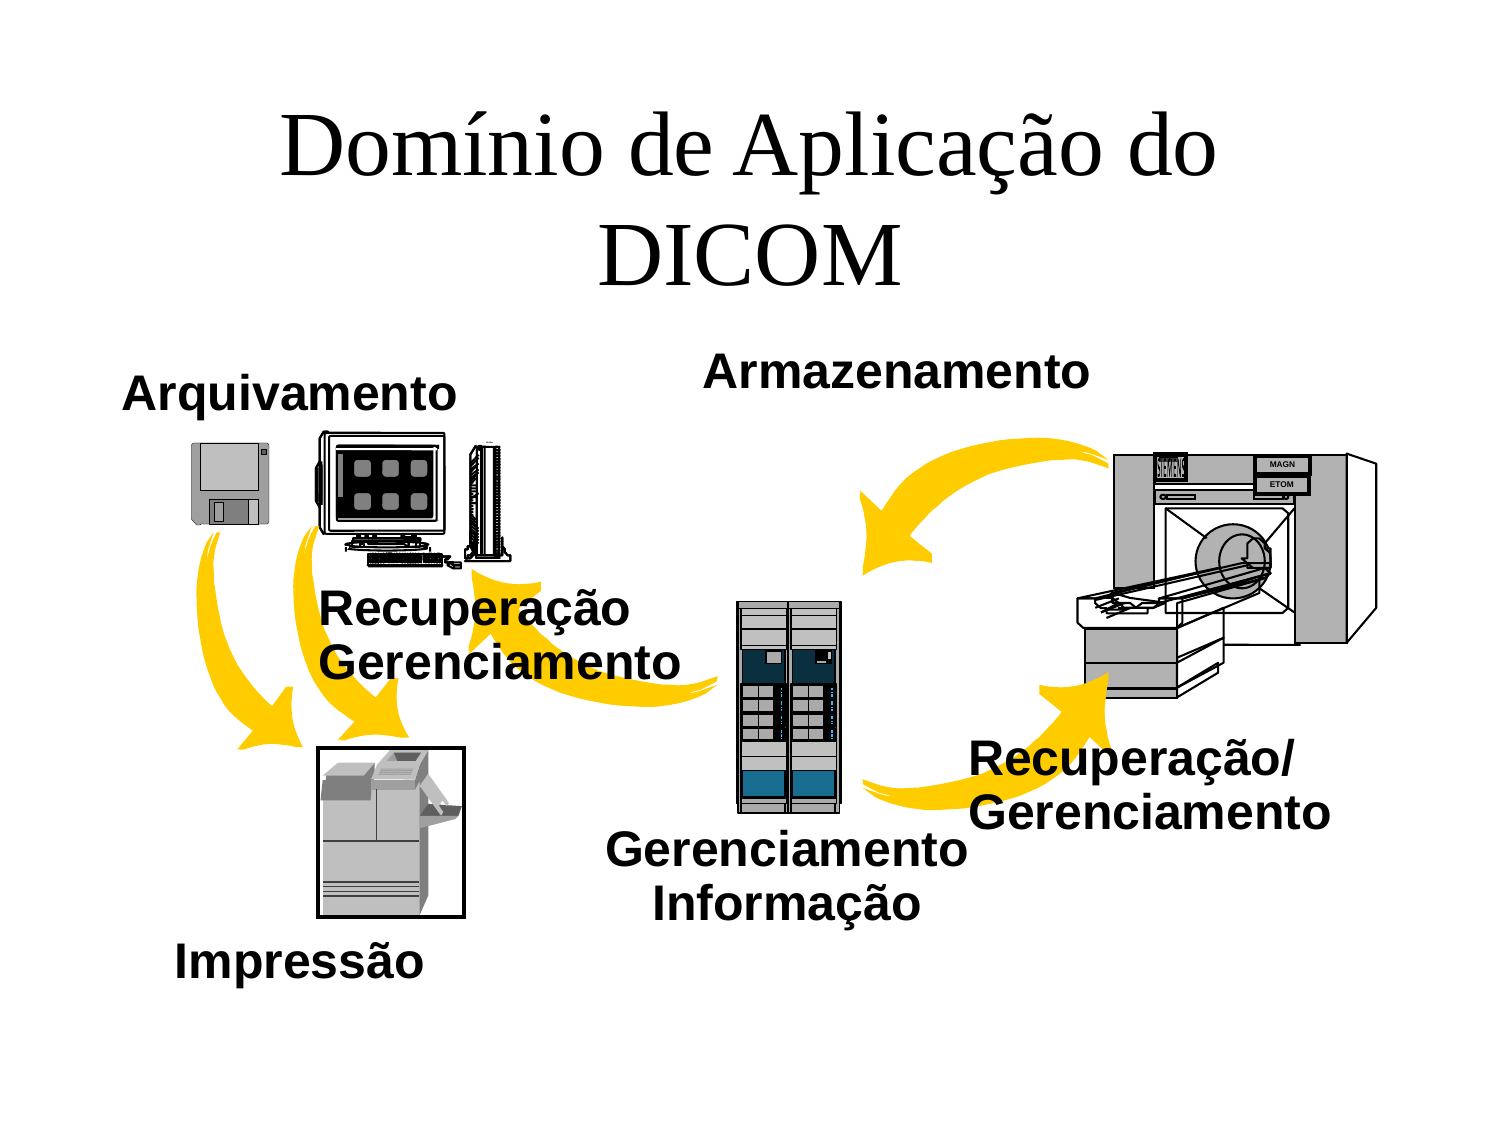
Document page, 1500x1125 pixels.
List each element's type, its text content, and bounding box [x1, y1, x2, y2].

title Domínio de Aplicação do DICOM [112, 99, 1388, 288]
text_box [147, 337, 1377, 985]
